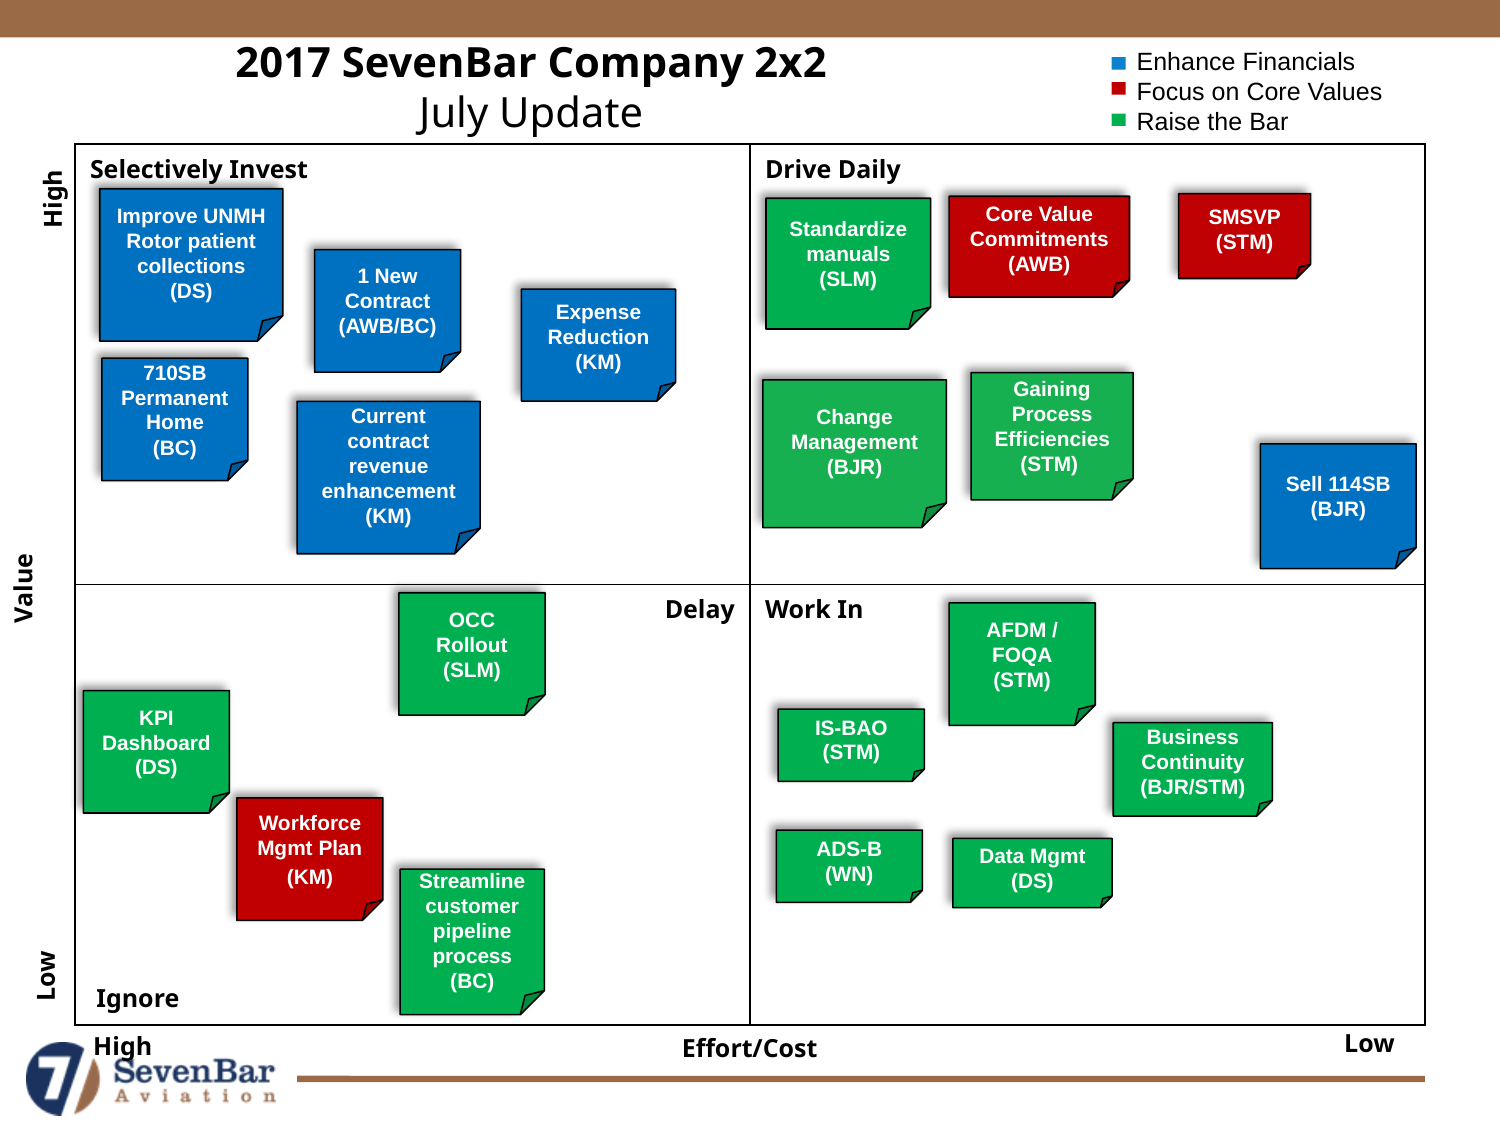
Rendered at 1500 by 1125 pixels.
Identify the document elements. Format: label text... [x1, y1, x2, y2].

text_box Data Mgmt (DS) [952, 838, 1113, 908]
text_box KPI Dashboard (DS) [83, 690, 230, 814]
table_header Selectively Invest [76, 145, 749, 584]
text_box Low [1329, 1019, 1410, 1065]
text_box ADS-B (WN) [776, 830, 923, 903]
text_box Change Management (BJR) [762, 379, 947, 528]
text_box AFDM / FOQA (STM) [949, 602, 1096, 726]
title 2017 SevenBar Company 2x2 July Update [74, 44, 988, 127]
text_box OCC Rollout (SLM) [398, 592, 546, 716]
text_box Gaining Process Efficiencies (STM) [971, 372, 1134, 500]
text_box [1111, 37, 1445, 145]
text_box Business Continuity (BJR/STM) [1113, 722, 1273, 817]
text_box Streamline customer pipeline process (BC) [400, 869, 545, 1015]
text_box High [29, 154, 75, 244]
text_box 1 New Contract (AWB/BC) [314, 249, 461, 373]
text_box Effort/Cost [667, 1025, 833, 1070]
text_box Workforce Mgmt Plan (KM) [236, 797, 383, 921]
text_box Expense Reduction (KM) [521, 289, 676, 402]
table_cell Delay [76, 585, 749, 1024]
text_box Current contract revenue enhancement (KM) [297, 401, 481, 554]
text_box Standardize manuals (SLM) [766, 198, 931, 329]
text_box 710SB Permanent Home (BC) [101, 358, 248, 481]
text_box Ignore [81, 975, 195, 1020]
text_box High [78, 1023, 168, 1069]
picture [26, 1042, 276, 1116]
table_cell Work In [751, 585, 1424, 1024]
text_box Improve UNMH Rotor patient collections (DS) [99, 188, 283, 342]
text_box IS-BAO (STM) [778, 709, 925, 782]
text_box SMSVP (STM) [1178, 193, 1311, 279]
text_box Low [22, 935, 68, 1016]
table_header Drive Daily [751, 145, 1424, 584]
text_box Sell 114SB (BJR) [1260, 443, 1417, 569]
text_box Value [0, 538, 45, 638]
text_box Core Value Commitments (AWB) [949, 196, 1130, 298]
